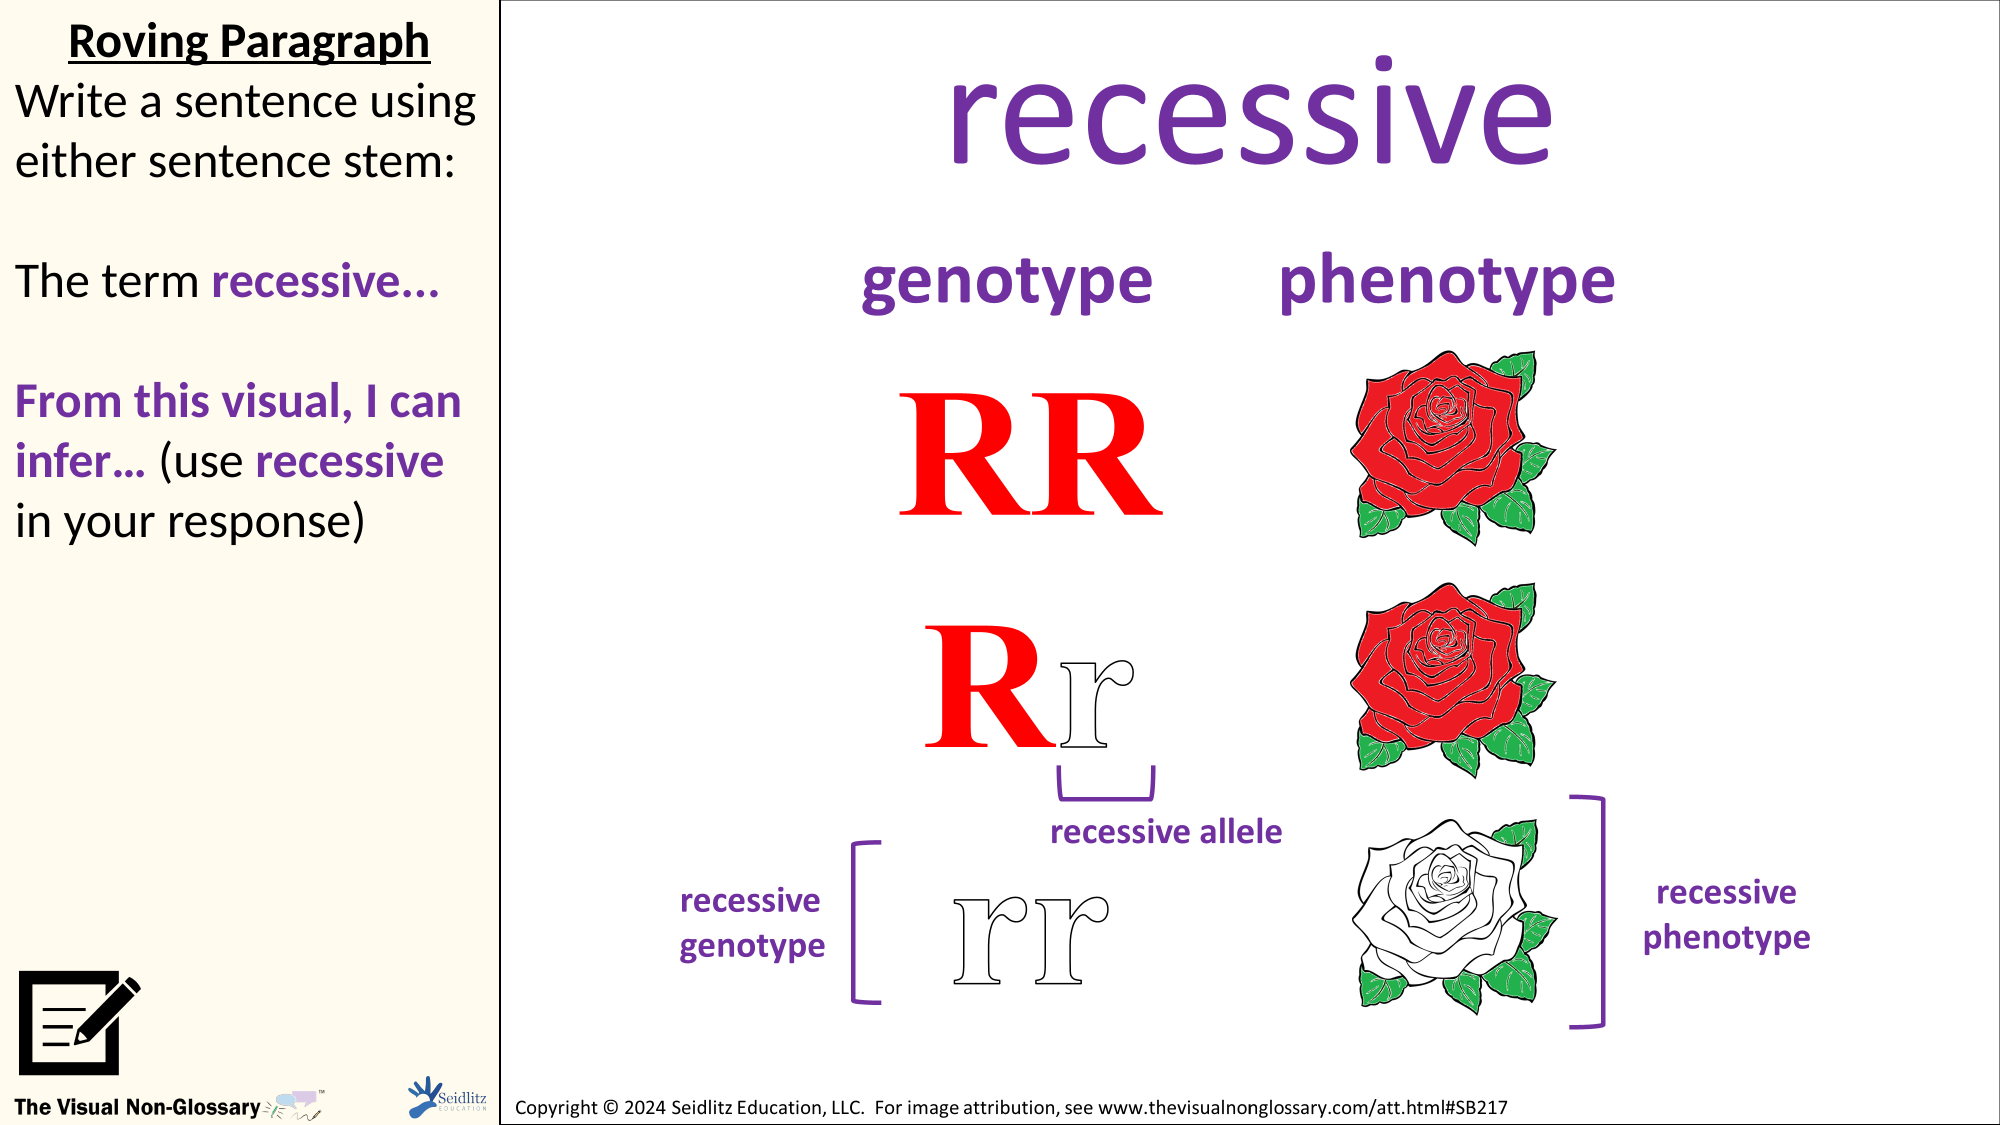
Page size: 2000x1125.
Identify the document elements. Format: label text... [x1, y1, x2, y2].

picture [0, 961, 328, 1125]
text_box Roving Paragraph​ [53, 0, 446, 59]
picture [499, 0, 2000, 1125]
text_box Write a sentence using either sentence stem: The term recessive... From this visual, I can infer… (use recessive in your response) [0, 59, 494, 555]
picture [403, 1073, 495, 1125]
